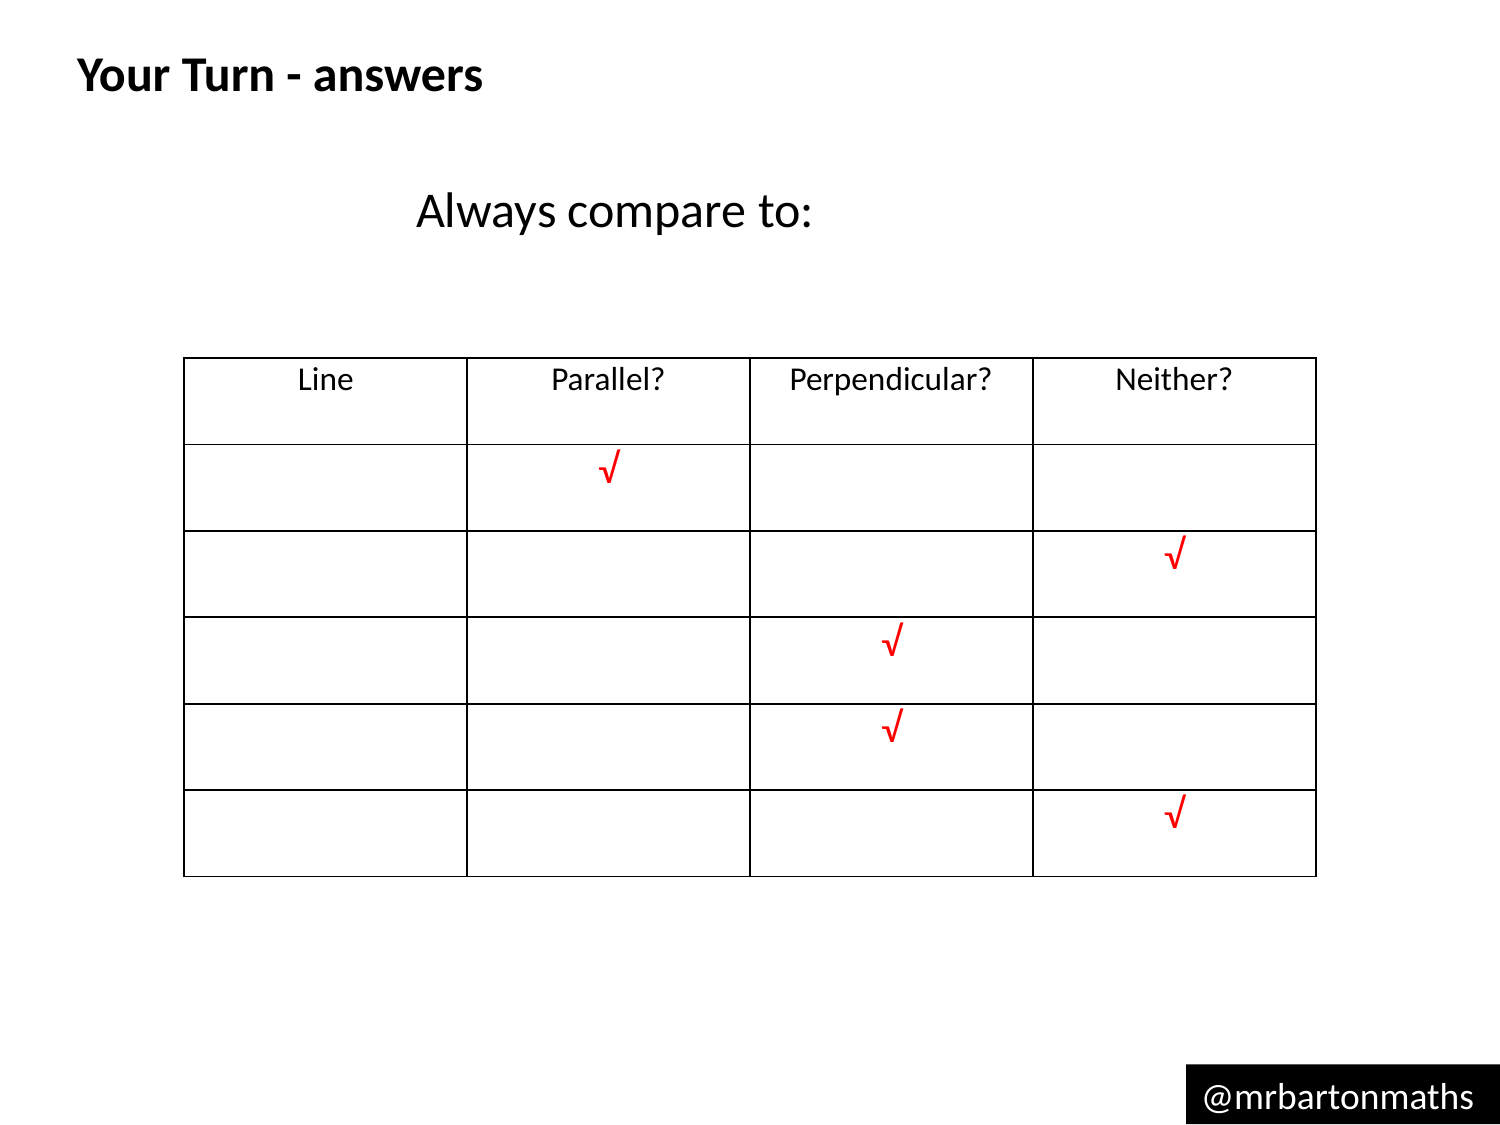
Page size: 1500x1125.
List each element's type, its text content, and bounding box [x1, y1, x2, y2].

text_box @mrbartonmaths [1186, 1064, 1500, 1125]
text_box Your Turn - answers [62, 34, 506, 110]
